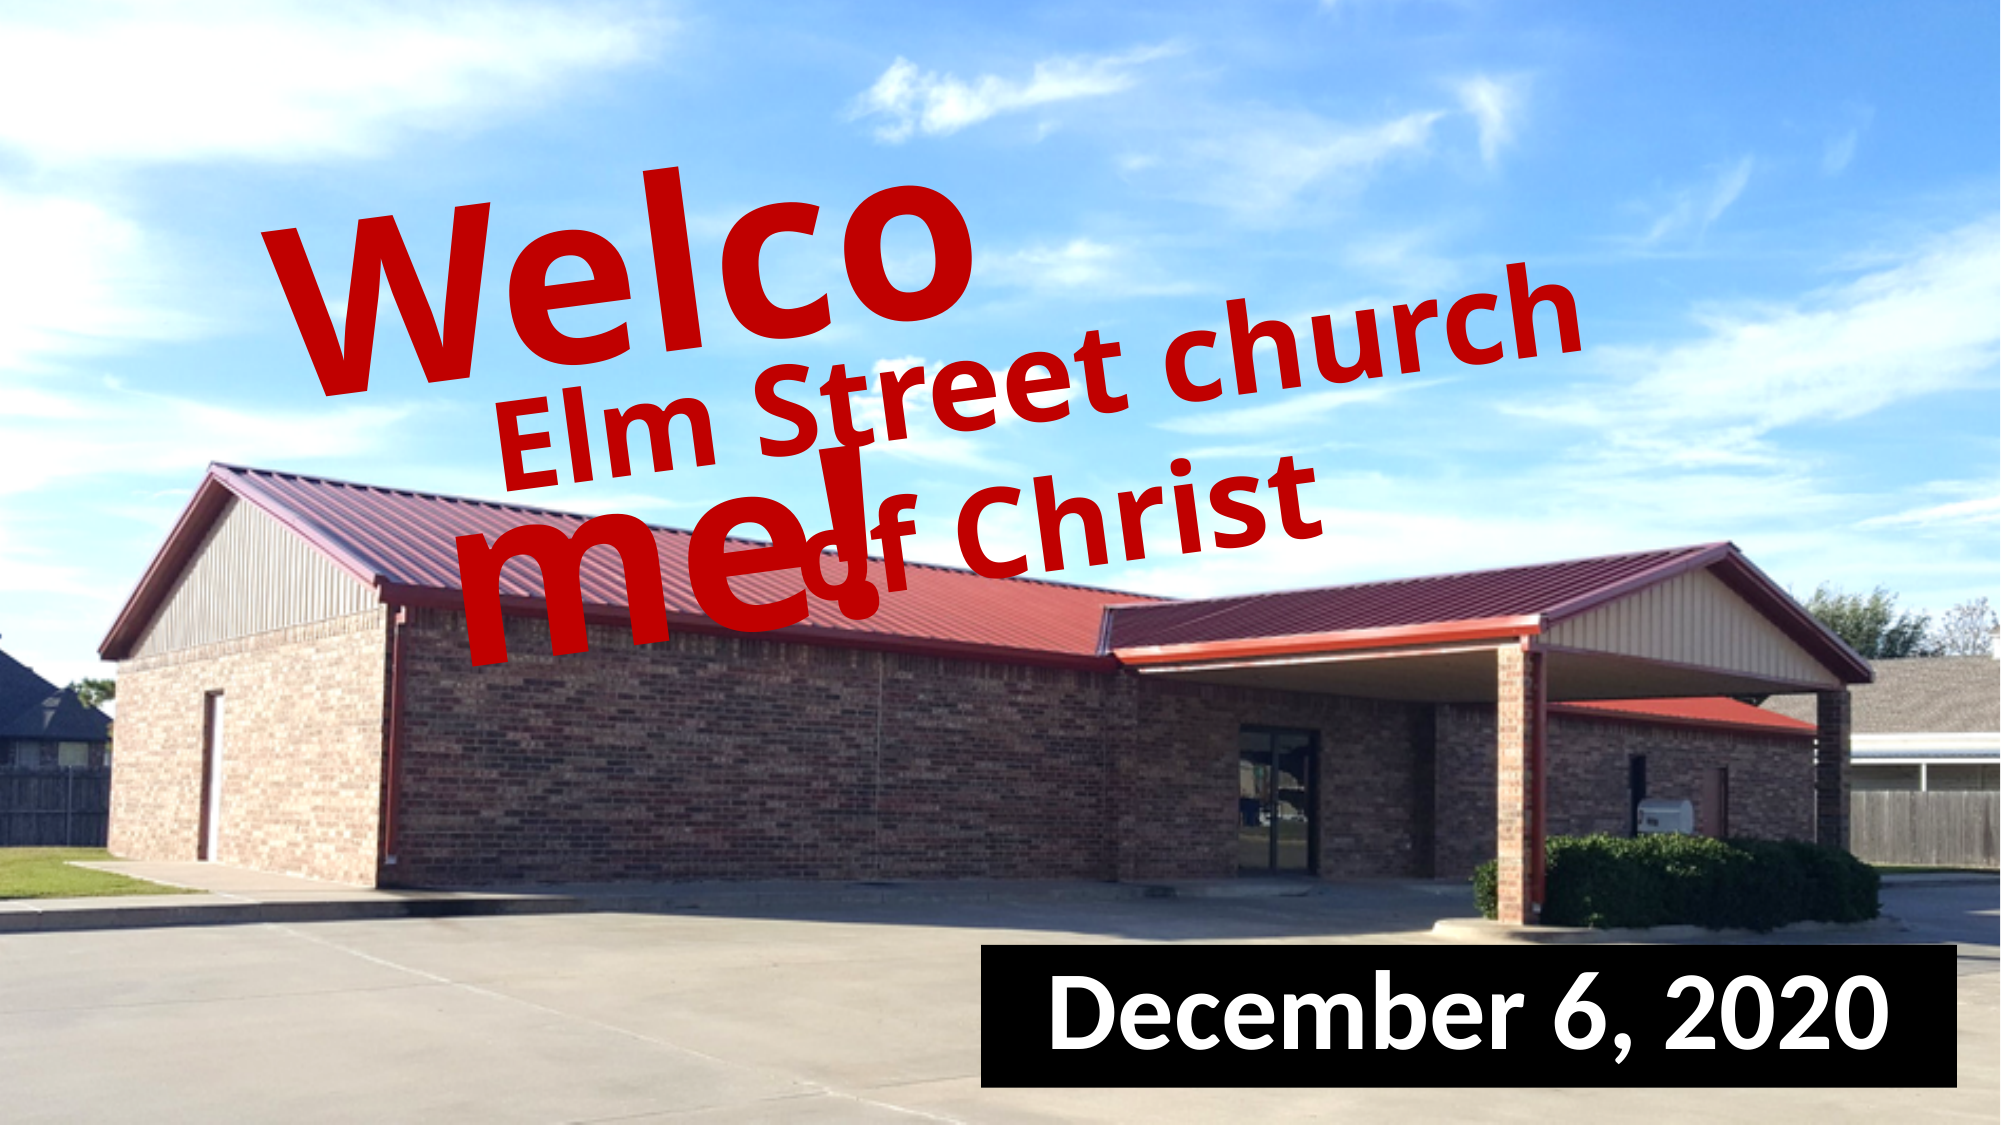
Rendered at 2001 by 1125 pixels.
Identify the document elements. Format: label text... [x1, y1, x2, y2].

picture [0, 0, 2001, 1125]
text_box Welcome! [212, 60, 1075, 746]
subtitle December 6, 2020 [981, 944, 1957, 1088]
text_box Elm Street church of Christ [408, 209, 1686, 682]
